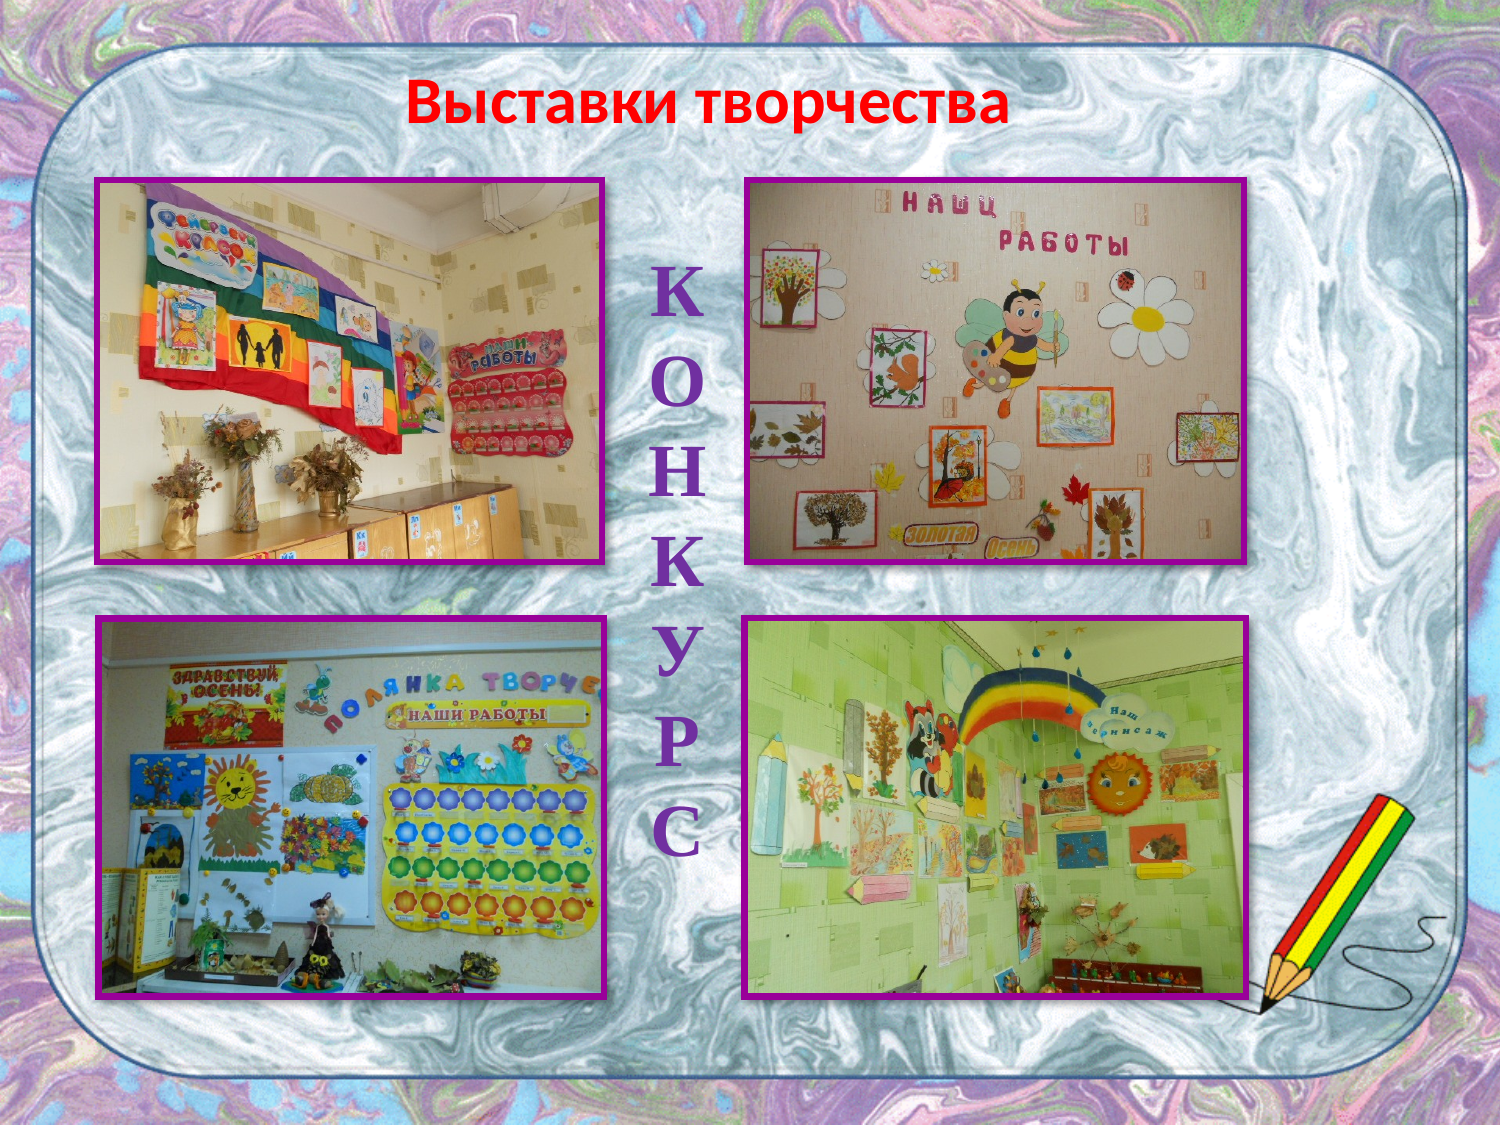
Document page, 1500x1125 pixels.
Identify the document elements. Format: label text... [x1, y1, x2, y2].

picture [0, 0, 1500, 1125]
title Выставки творчества [230, 45, 1188, 149]
text_box К О Н К У Р С [633, 234, 722, 880]
